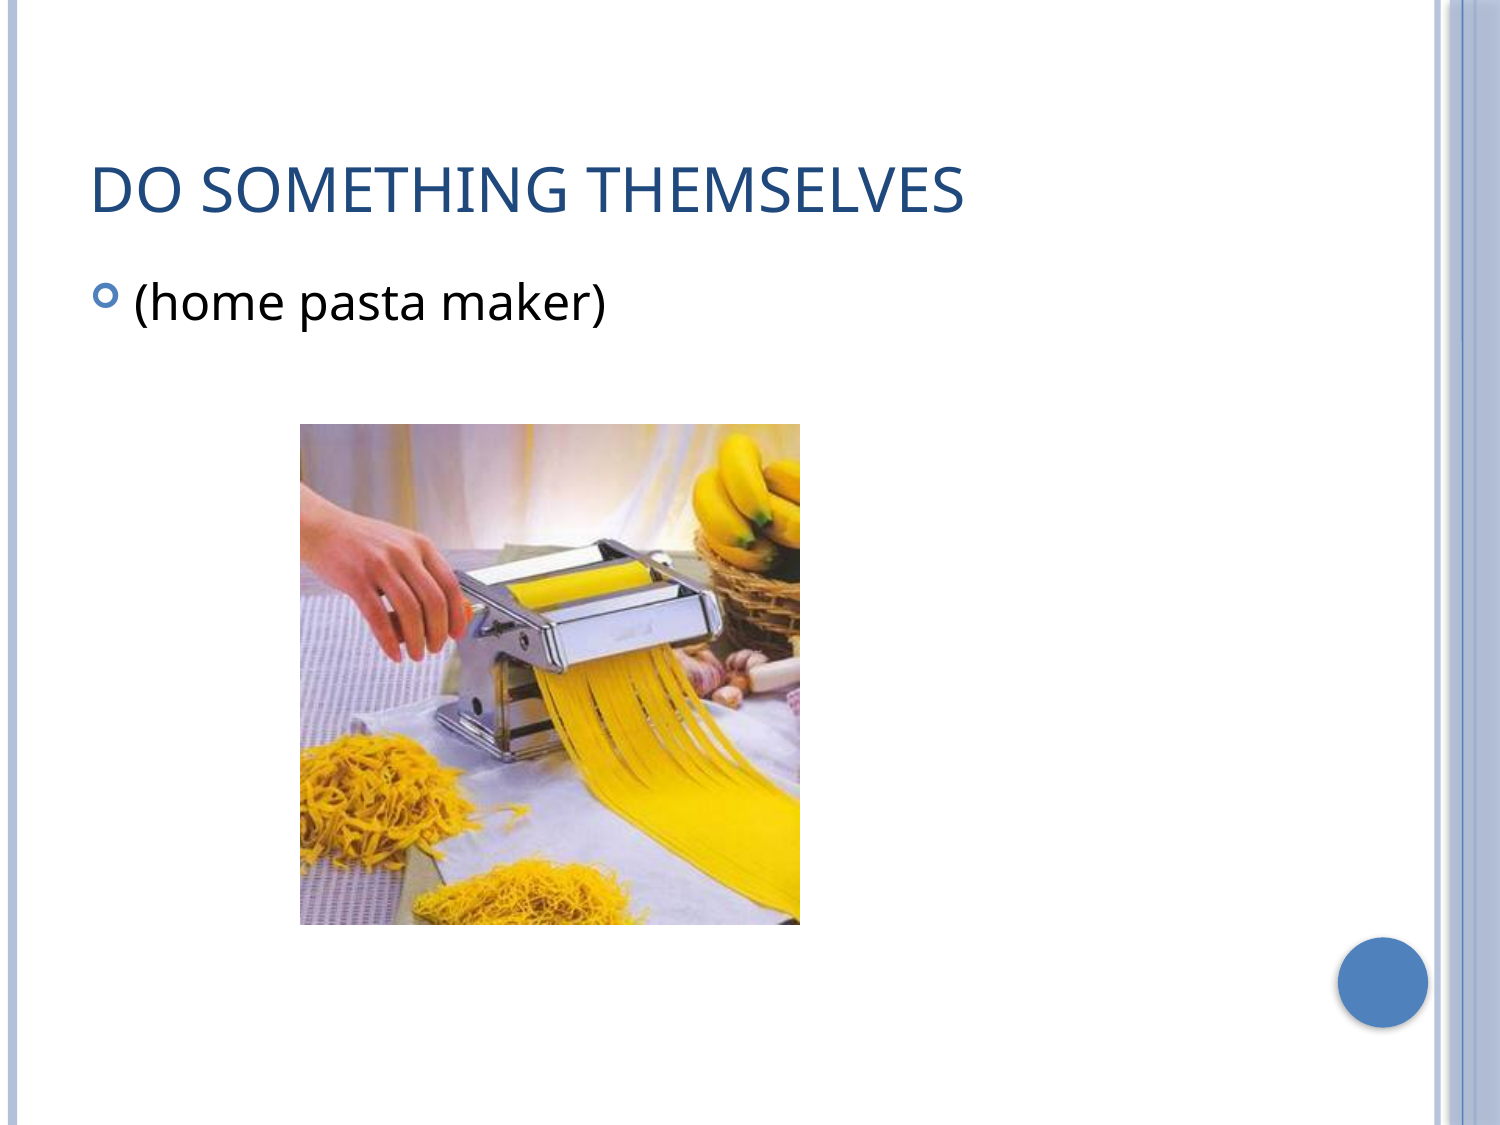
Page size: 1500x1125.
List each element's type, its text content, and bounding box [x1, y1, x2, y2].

list (home pasta maker) [75, 262, 1300, 1062]
title Do Something Themselves [75, 45, 1300, 233]
picture [299, 424, 801, 926]
